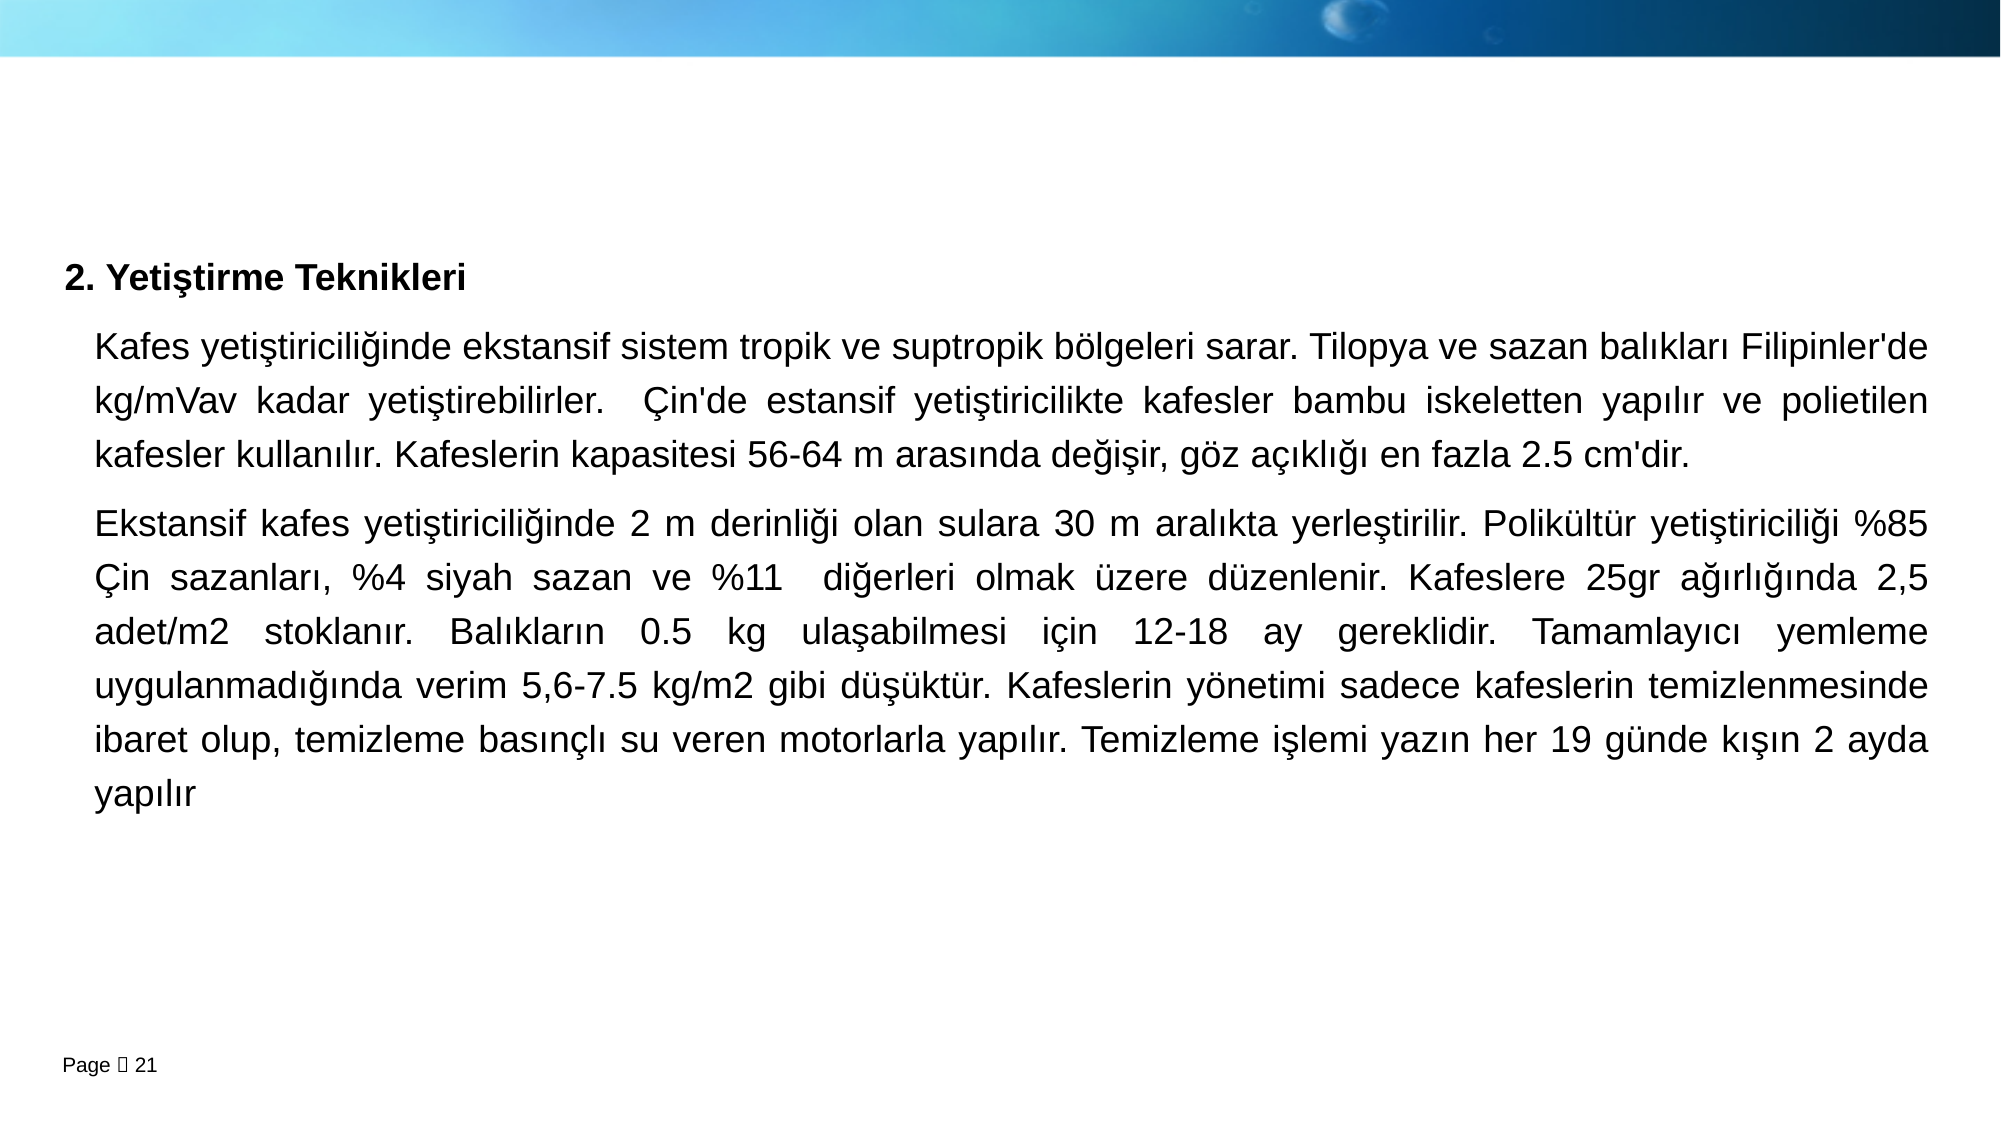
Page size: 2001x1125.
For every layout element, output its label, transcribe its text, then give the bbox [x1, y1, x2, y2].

list 2. Yetiştirme Teknikleri Kafes yetiştiriciliğinde ekstansif sistem tropik ve suptropik bölgeleri sarar. Tilopya ve sazan balıkları Filipinler'de kg/mVav kadar yetiştirebilirler. Çin'de estansif yetiştiricilikte kafesler bambu iskeletten yapılır ve polietilen kafesler kullanılır. Kafeslerin kapasitesi 56-64 m arasında değişir, göz açıklığı en fazla 2.5 cm'dir. Ekstansif kafes yetiştiriciliğinde 2 m derinliği olan sulara 30 m aralıkta yerleştirilir. Polikültür yetiştiriciliği %85 Çin sazanları, %4 siyah sazan ve %11 diğerleri olmak üzere düzenlenir. Kafeslere 25gr ağırlığında 2,5 adet/m2 stoklanır. Balıkların 0.5 kg ulaşabilmesi için 12-18 ay gereklidir. Tamamlayıcı yemleme uygulanmadığında verim 5,6-7.5 kg/m2 gibi düşüktür. Kafeslerin yönetimi sadece kafeslerin temizlenmesinde ibaret olup, temizleme basınçlı su veren motorlarla yapılır. Temizleme işlemi yazın her 19 günde kışın 2 ayda yapılır [64, 244, 1930, 952]
picture [0, 0, 2001, 1125]
